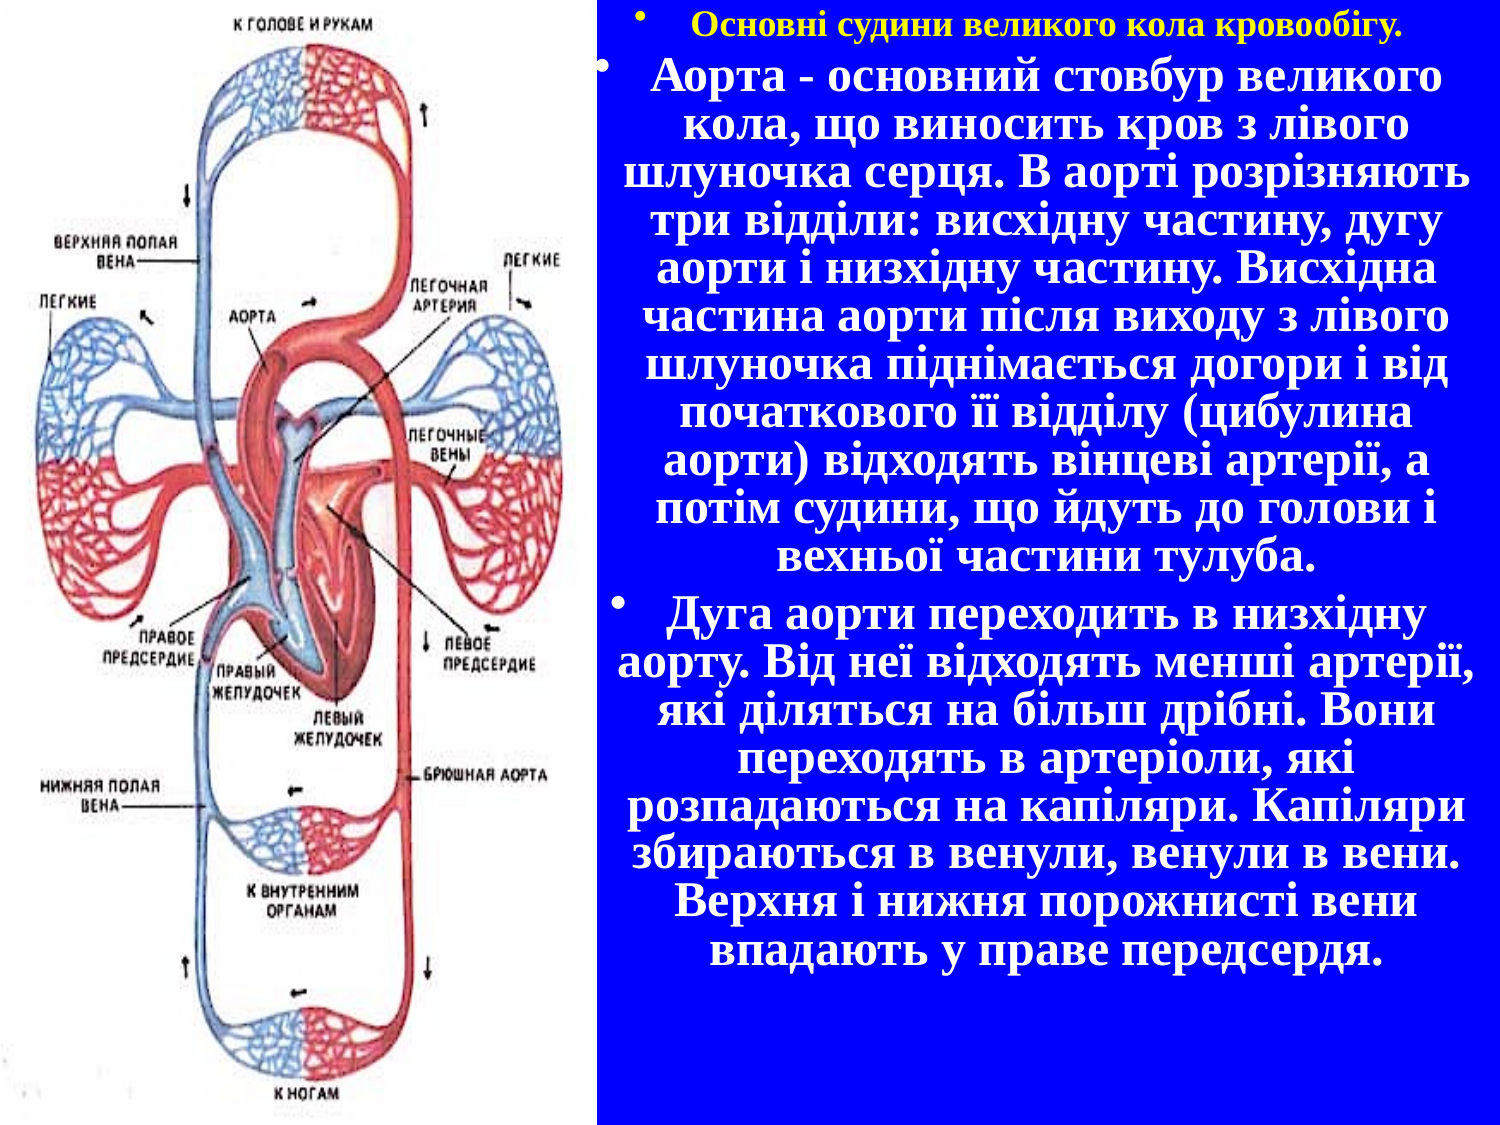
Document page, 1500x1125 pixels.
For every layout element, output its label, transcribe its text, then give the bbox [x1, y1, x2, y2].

list Основні судини великого кола кровообігу. Аорта - основний стовбур великого кола, що виносить кров з лівого шлуночка серця. В аорті розрізняють три відділи: висхідну частину, дугу аорти і низхідну частину. Висхідна частина аорти після виходу з лівого шлуночка піднімається догори і від початкового її відділу (цибулина аорти) відходять вінцеві артерії, а потім судини, що йдуть до голови і вехньої частини тулуба. Дуга аорти переходить в низхідну аорту. Від неї відходять менші артерії, які діляться на більш дрібні. Вони переходять в артеріоли, які розпадаються на капіляри. Капіляри збираються в венули, венули в вени. Верхня і нижня порожнисті вени впадають у праве передсердя. [598, 0, 1500, 1125]
picture [0, 0, 597, 1125]
